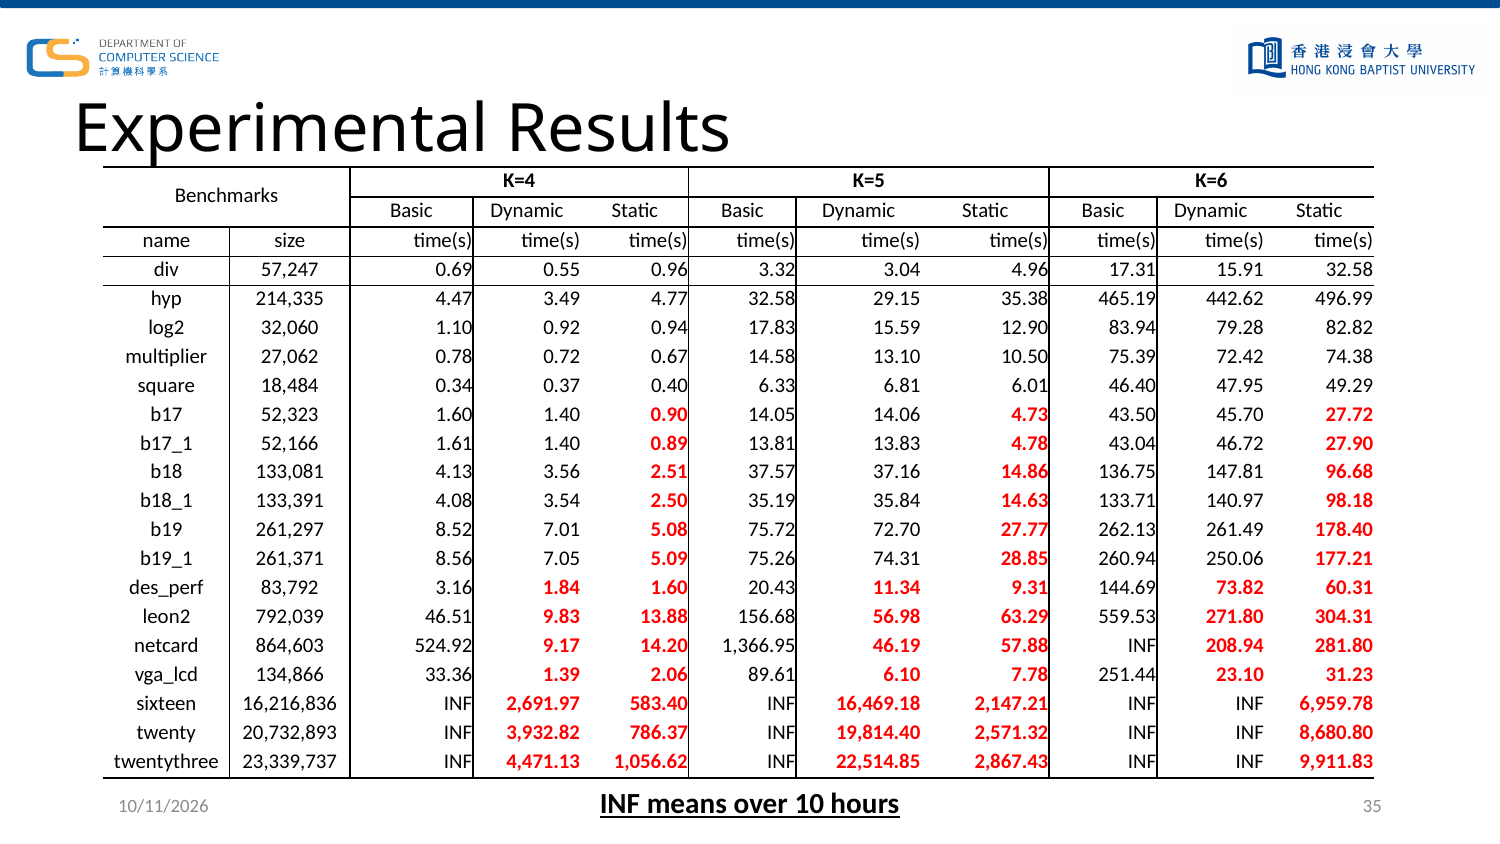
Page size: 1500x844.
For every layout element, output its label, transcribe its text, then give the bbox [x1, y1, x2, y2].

table_cell 27,062 [230, 343, 349, 372]
table_cell name [103, 228, 229, 256]
table_cell 1.10 [351, 314, 472, 343]
table_cell time(s) [1265, 228, 1374, 256]
table_cell 2.51 [581, 459, 688, 488]
table_cell 0.72 [474, 343, 581, 372]
table_cell 6.33 [689, 372, 795, 401]
table_cell 96.68 [1265, 459, 1374, 488]
table_cell Dynamic [1158, 198, 1265, 226]
table_cell 73.82 [1158, 575, 1265, 604]
table_cell 0.96 [581, 257, 688, 285]
text_box INF means over 10 hours [585, 777, 915, 827]
table_cell time(s) [1050, 228, 1156, 256]
table_cell 1.84 [474, 575, 581, 604]
table_cell 37.16 [797, 459, 921, 488]
table_cell 10.50 [921, 343, 1048, 372]
table_cell time(s) [797, 228, 921, 256]
table_cell 18,484 [230, 372, 349, 401]
table_cell 32,060 [230, 314, 349, 343]
table_cell INF [689, 719, 795, 748]
table_cell 43.50 [1050, 401, 1156, 430]
table_cell 37.57 [689, 459, 795, 488]
table_cell 4.08 [351, 488, 472, 517]
table_cell 3.54 [474, 488, 581, 517]
table_cell 4.96 [921, 257, 1048, 285]
table_cell size [230, 228, 349, 256]
table_cell 4.78 [921, 430, 1048, 459]
table_cell b18 [103, 459, 229, 488]
table_cell INF [351, 691, 472, 719]
table_cell 0.69 [351, 257, 472, 285]
table_cell 140.97 [1158, 488, 1265, 517]
table_cell twentythree [103, 748, 229, 777]
table_cell 177.21 [1265, 546, 1374, 575]
table_cell 35.84 [797, 488, 921, 517]
table_cell INF [1158, 748, 1265, 777]
table_cell 262.13 [1050, 517, 1156, 546]
table_cell 0.92 [474, 314, 581, 343]
table_cell 1,366.95 [689, 633, 795, 662]
table_header K=4 [351, 168, 688, 196]
table_cell 15.59 [797, 314, 921, 343]
table_cell 9.17 [474, 633, 581, 662]
table_cell 0.34 [351, 372, 472, 401]
table_cell 60.31 [1265, 575, 1374, 604]
table_cell 1.60 [581, 575, 688, 604]
table_cell leon2 [103, 604, 229, 633]
table_cell 0.67 [581, 343, 688, 372]
picture [24, 21, 221, 94]
table_cell 52,166 [230, 430, 349, 459]
table_cell 75.26 [689, 546, 795, 575]
table_cell 17.31 [1050, 257, 1156, 285]
table_cell 56.98 [797, 604, 921, 633]
table_cell 2.06 [581, 662, 688, 691]
table_cell 17.83 [689, 314, 795, 343]
table_cell 0.78 [351, 343, 472, 372]
table_cell 27.77 [921, 517, 1048, 546]
table_cell 72.42 [1158, 343, 1265, 372]
table_cell square [103, 372, 229, 401]
table_cell 7.01 [474, 517, 581, 546]
table_cell Static [921, 198, 1048, 226]
table_cell Dynamic [797, 198, 921, 226]
table_cell 0.90 [581, 401, 688, 430]
table_cell 4.13 [351, 459, 472, 488]
table_cell 27.72 [1265, 401, 1374, 430]
table_cell 7.78 [921, 662, 1048, 691]
table_cell 8.56 [351, 546, 472, 575]
table_cell 2,571.32 [921, 719, 1048, 748]
table_cell 214,335 [230, 286, 349, 314]
table_cell 23,339,737 [230, 748, 349, 777]
table_cell 583.40 [581, 691, 688, 719]
table_cell 72.70 [797, 517, 921, 546]
table_cell 14.63 [921, 488, 1048, 517]
table_cell 496.99 [1265, 286, 1374, 314]
table_cell 46.51 [351, 604, 472, 633]
table_cell 16,216,836 [230, 691, 349, 719]
table_cell 559.53 [1050, 604, 1156, 633]
table_cell 29.15 [797, 286, 921, 314]
table_cell 1.39 [474, 662, 581, 691]
table_cell 0.37 [474, 372, 581, 401]
table_cell 83,792 [230, 575, 349, 604]
table_cell Static [1265, 198, 1374, 226]
table_cell Basic [689, 198, 795, 226]
table_cell 89.61 [689, 662, 795, 691]
table_cell 9,911.83 [1265, 748, 1374, 777]
table_cell 134,866 [230, 662, 349, 691]
table_cell 43.04 [1050, 430, 1156, 459]
table_cell 465.19 [1050, 286, 1156, 314]
table_cell 8,680.80 [1265, 719, 1374, 748]
table_cell 45.70 [1158, 401, 1265, 430]
table_cell 1.40 [474, 430, 581, 459]
table_cell 19,814.40 [797, 719, 921, 748]
table_cell 4.47 [351, 286, 472, 314]
table_cell 74.38 [1265, 343, 1374, 372]
table_cell 7.05 [474, 546, 581, 575]
table_cell 261,371 [230, 546, 349, 575]
table_cell 13.83 [797, 430, 921, 459]
table_cell 0.55 [474, 257, 581, 285]
table_cell b17 [103, 401, 229, 430]
table_cell time(s) [474, 228, 581, 256]
table_cell 156.68 [689, 604, 795, 633]
table_cell 5.09 [581, 546, 688, 575]
table_cell time(s) [581, 228, 688, 256]
table_cell 35.38 [921, 286, 1048, 314]
table_cell 23.10 [1158, 662, 1265, 691]
table_cell 260.94 [1050, 546, 1156, 575]
table_cell INF [1050, 719, 1156, 748]
table_cell INF [1050, 748, 1156, 777]
table_cell 33.36 [351, 662, 472, 691]
table_cell div [103, 257, 229, 285]
table_cell 3.16 [351, 575, 472, 604]
table_cell 83.94 [1050, 314, 1156, 343]
table_cell b18_1 [103, 488, 229, 517]
table_cell 1.60 [351, 401, 472, 430]
table_cell 16,469.18 [797, 691, 921, 719]
table_cell Basic [351, 198, 472, 226]
table_cell log2 [103, 314, 229, 343]
table_cell 3,932.82 [474, 719, 581, 748]
table_cell 281.80 [1265, 633, 1374, 662]
table_cell INF [689, 748, 795, 777]
table_cell 14.58 [689, 343, 795, 372]
table_cell 8.52 [351, 517, 472, 546]
table_cell 2,147.21 [921, 691, 1048, 719]
table_cell 6.01 [921, 372, 1048, 401]
table_cell 46.72 [1158, 430, 1265, 459]
table_header Benchmarks [103, 168, 349, 226]
table_cell multiplier [103, 343, 229, 372]
table_cell 75.39 [1050, 343, 1156, 372]
table_cell 57,247 [230, 257, 349, 285]
table_cell 792,039 [230, 604, 349, 633]
table_cell 13.81 [689, 430, 795, 459]
table_cell 46.19 [797, 633, 921, 662]
table_cell 57.88 [921, 633, 1048, 662]
table_cell 6,959.78 [1265, 691, 1374, 719]
table_cell time(s) [351, 228, 472, 256]
slide_number 35 [1059, 782, 1397, 827]
table_cell 1,056.62 [581, 748, 688, 777]
title Experimental Results [58, 95, 950, 164]
table_cell 1.40 [474, 401, 581, 430]
table_cell 32.58 [689, 286, 795, 314]
table_cell 136.75 [1050, 459, 1156, 488]
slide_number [103, 782, 441, 827]
table_cell 46.40 [1050, 372, 1156, 401]
table_cell 133.71 [1050, 488, 1156, 517]
table_cell INF [1050, 633, 1156, 662]
table_cell 5.08 [581, 517, 688, 546]
table_cell 35.19 [689, 488, 795, 517]
table_cell 31.23 [1265, 662, 1374, 691]
table_cell 4.73 [921, 401, 1048, 430]
table_cell 52,323 [230, 401, 349, 430]
table_cell 11.34 [797, 575, 921, 604]
table_cell 63.29 [921, 604, 1048, 633]
table_cell vga_lcd [103, 662, 229, 691]
table_cell 442.62 [1158, 286, 1265, 314]
table_cell 3.49 [474, 286, 581, 314]
table_header K=5 [689, 168, 1048, 196]
table_cell 6.10 [797, 662, 921, 691]
table_cell 0.89 [581, 430, 688, 459]
table_cell 14.06 [797, 401, 921, 430]
table_cell time(s) [1158, 228, 1265, 256]
table_cell 0.94 [581, 314, 688, 343]
table_cell 22,514.85 [797, 748, 921, 777]
table_cell 4.77 [581, 286, 688, 314]
table_cell 2.50 [581, 488, 688, 517]
table_cell 133,081 [230, 459, 349, 488]
table_cell 261.49 [1158, 517, 1265, 546]
table_cell 14.86 [921, 459, 1048, 488]
table_cell INF [689, 691, 795, 719]
table_cell INF [1050, 691, 1156, 719]
table_cell 147.81 [1158, 459, 1265, 488]
table_cell 261,297 [230, 517, 349, 546]
table_cell 208.94 [1158, 633, 1265, 662]
table_cell b19 [103, 517, 229, 546]
table_cell 2,691.97 [474, 691, 581, 719]
table_cell sixteen [103, 691, 229, 719]
table_cell hyp [103, 286, 229, 314]
table_cell 144.69 [1050, 575, 1156, 604]
table_cell INF [351, 748, 472, 777]
table_cell 20,732,893 [230, 719, 349, 748]
table_cell 304.31 [1265, 604, 1374, 633]
table_cell 2,867.43 [921, 748, 1048, 777]
table_cell 13.10 [797, 343, 921, 372]
table_cell 32.58 [1265, 257, 1374, 285]
table_cell des_perf [103, 575, 229, 604]
table_cell 0.40 [581, 372, 688, 401]
table_cell Basic [1050, 198, 1156, 226]
table_cell time(s) [921, 228, 1048, 256]
table_cell 6.81 [797, 372, 921, 401]
table_cell twenty [103, 719, 229, 748]
table_cell 271.80 [1158, 604, 1265, 633]
table_cell 47.95 [1158, 372, 1265, 401]
table_cell 3.56 [474, 459, 581, 488]
table_cell b19_1 [103, 546, 229, 575]
table_cell time(s) [689, 228, 795, 256]
table_header K=6 [1050, 168, 1374, 196]
table_cell 79.28 [1158, 314, 1265, 343]
table_cell INF [351, 719, 472, 748]
table_cell 14.20 [581, 633, 688, 662]
table_cell netcard [103, 633, 229, 662]
table_cell 49.29 [1265, 372, 1374, 401]
table_cell 1.61 [351, 430, 472, 459]
table_cell 98.18 [1265, 488, 1374, 517]
table_cell 250.06 [1158, 546, 1265, 575]
table_cell Static [581, 198, 688, 226]
table_cell 20.43 [689, 575, 795, 604]
table_cell 251.44 [1050, 662, 1156, 691]
table_cell 786.37 [581, 719, 688, 748]
table_cell 3.04 [797, 257, 921, 285]
table_cell 3.32 [689, 257, 795, 285]
table_cell 9.83 [474, 604, 581, 633]
table_cell 14.05 [689, 401, 795, 430]
table_cell 75.72 [689, 517, 795, 546]
table_cell 13.88 [581, 604, 688, 633]
table_cell 864,603 [230, 633, 349, 662]
table_cell 9.31 [921, 575, 1048, 604]
table_cell 133,391 [230, 488, 349, 517]
table_cell INF [1158, 691, 1265, 719]
table_cell 82.82 [1265, 314, 1374, 343]
table_cell 74.31 [797, 546, 921, 575]
table_cell 28.85 [921, 546, 1048, 575]
table_cell 27.90 [1265, 430, 1374, 459]
table_cell 178.40 [1265, 517, 1374, 546]
table_cell 524.92 [351, 633, 472, 662]
table_cell 12.90 [921, 314, 1048, 343]
table_cell INF [1158, 719, 1265, 748]
picture [1232, 21, 1491, 94]
table_cell b17_1 [103, 430, 229, 459]
table_cell 15.91 [1158, 257, 1265, 285]
table_cell Dynamic [474, 198, 581, 226]
table_cell 4,471.13 [474, 748, 581, 777]
